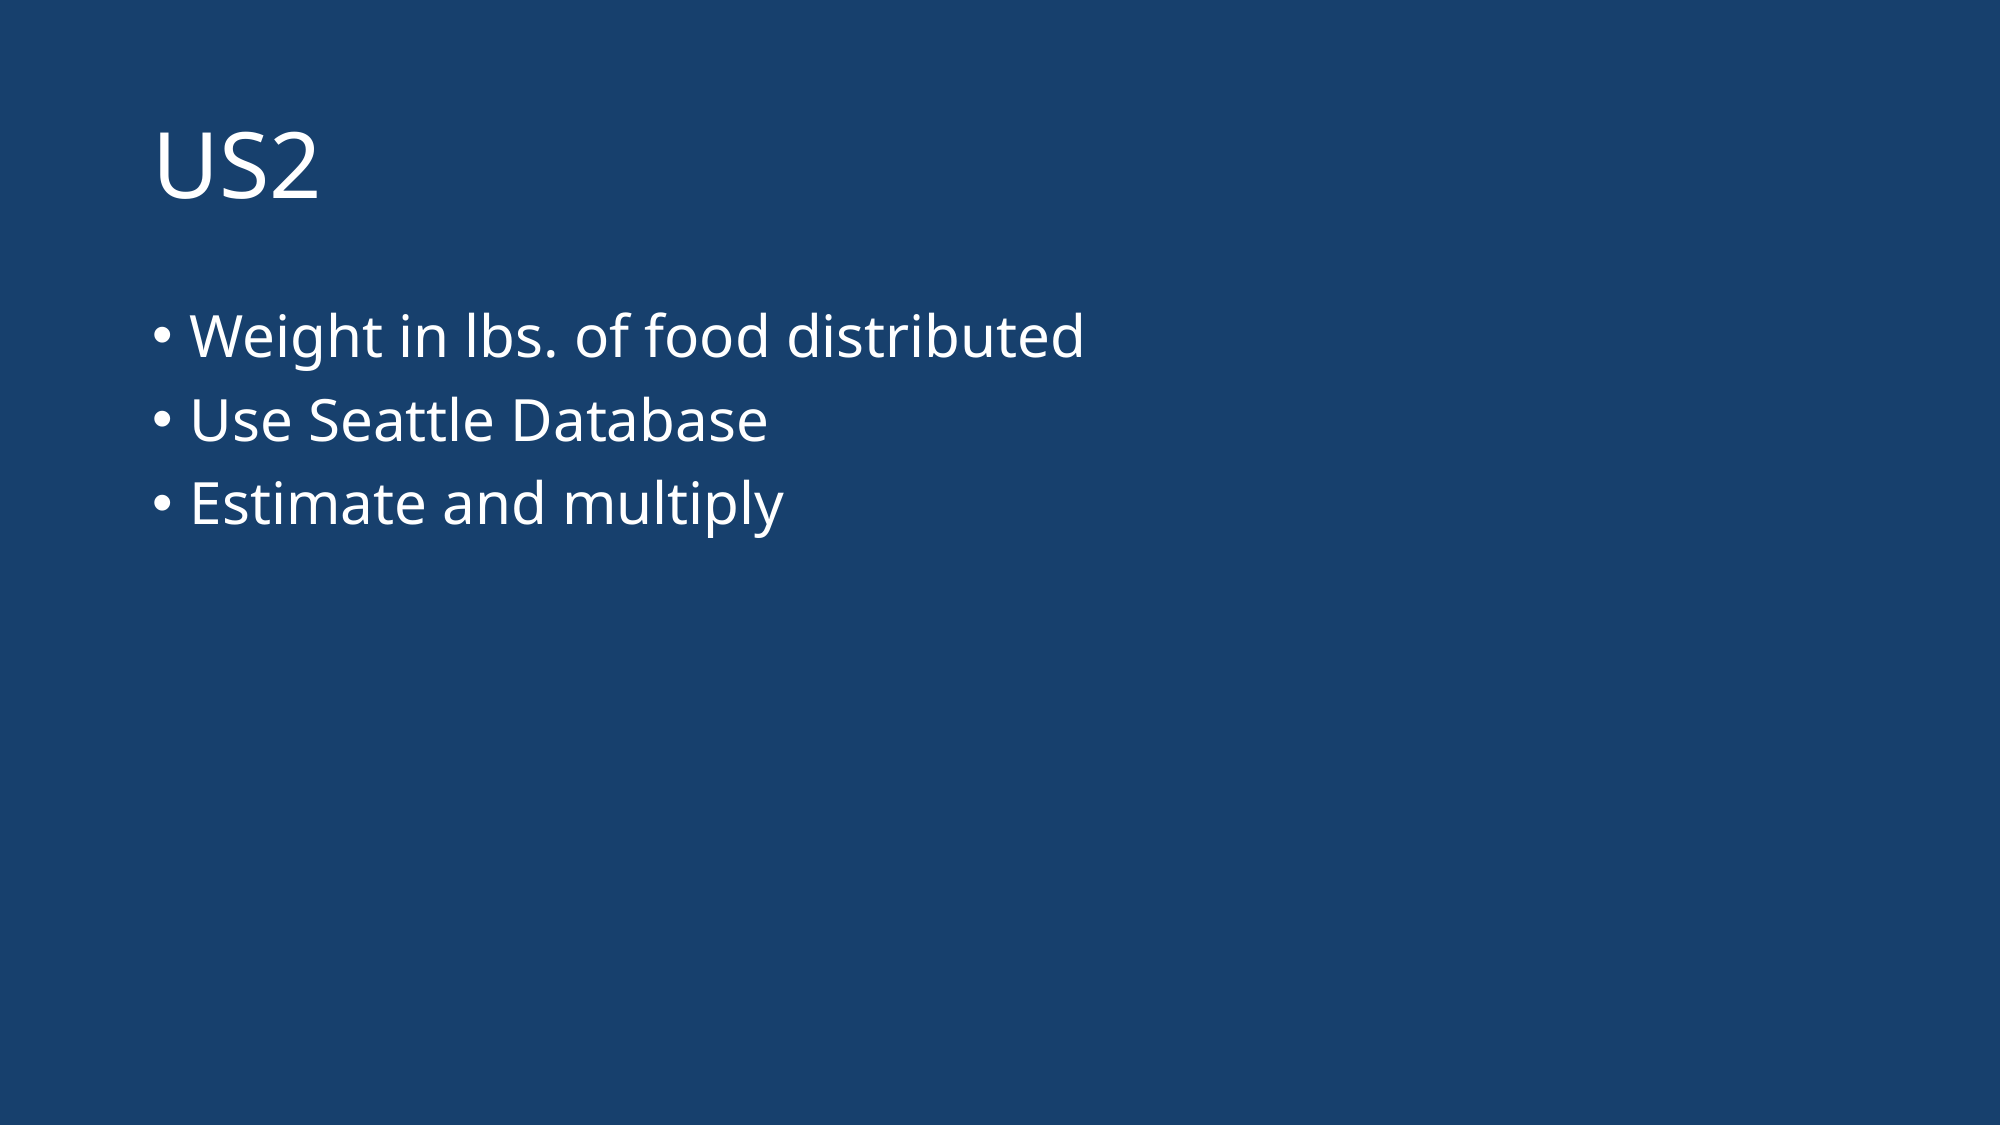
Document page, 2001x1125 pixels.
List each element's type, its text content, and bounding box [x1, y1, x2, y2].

title US2 [137, 59, 1863, 278]
list Weight in lbs. of food distributed Use Seattle Database Estimate and multiply [137, 299, 1863, 1014]
